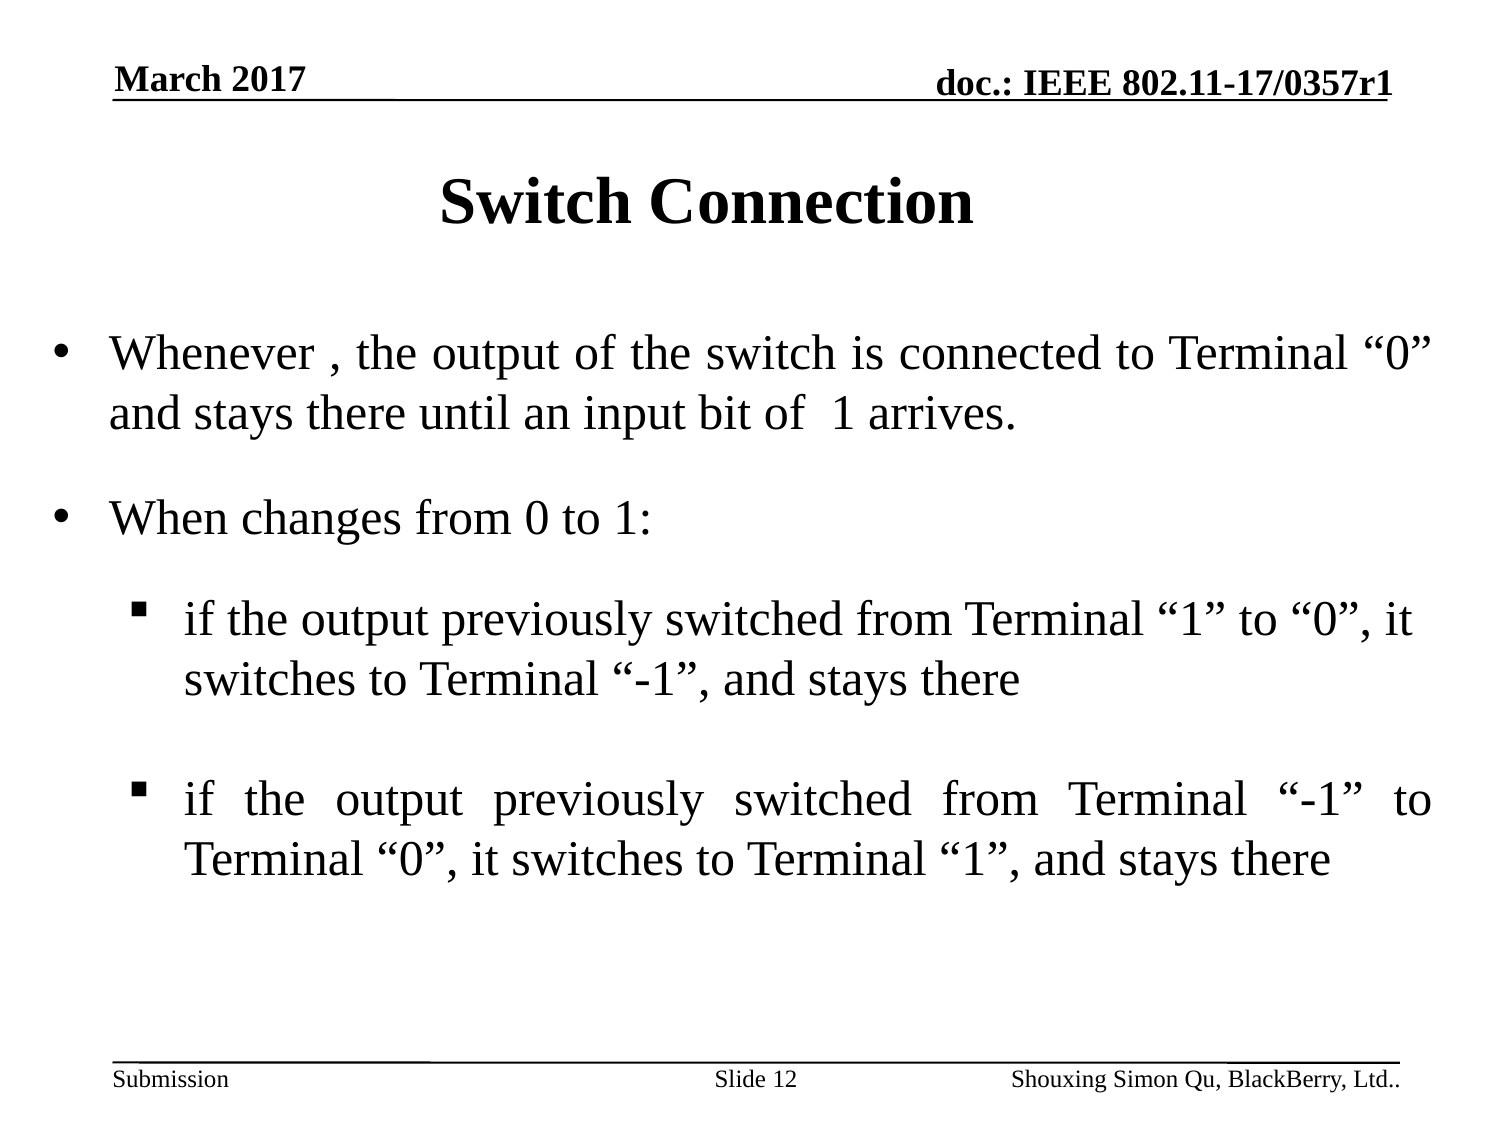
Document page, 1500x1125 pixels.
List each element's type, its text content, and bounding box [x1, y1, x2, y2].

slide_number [114, 54, 493, 100]
slide_number Slide 12 [712, 1061, 800, 1123]
text_box Switch Connection [425, 149, 1063, 245]
footer Shouxing Simon Qu, BlackBerry, Ltd.. [902, 1061, 1402, 1093]
